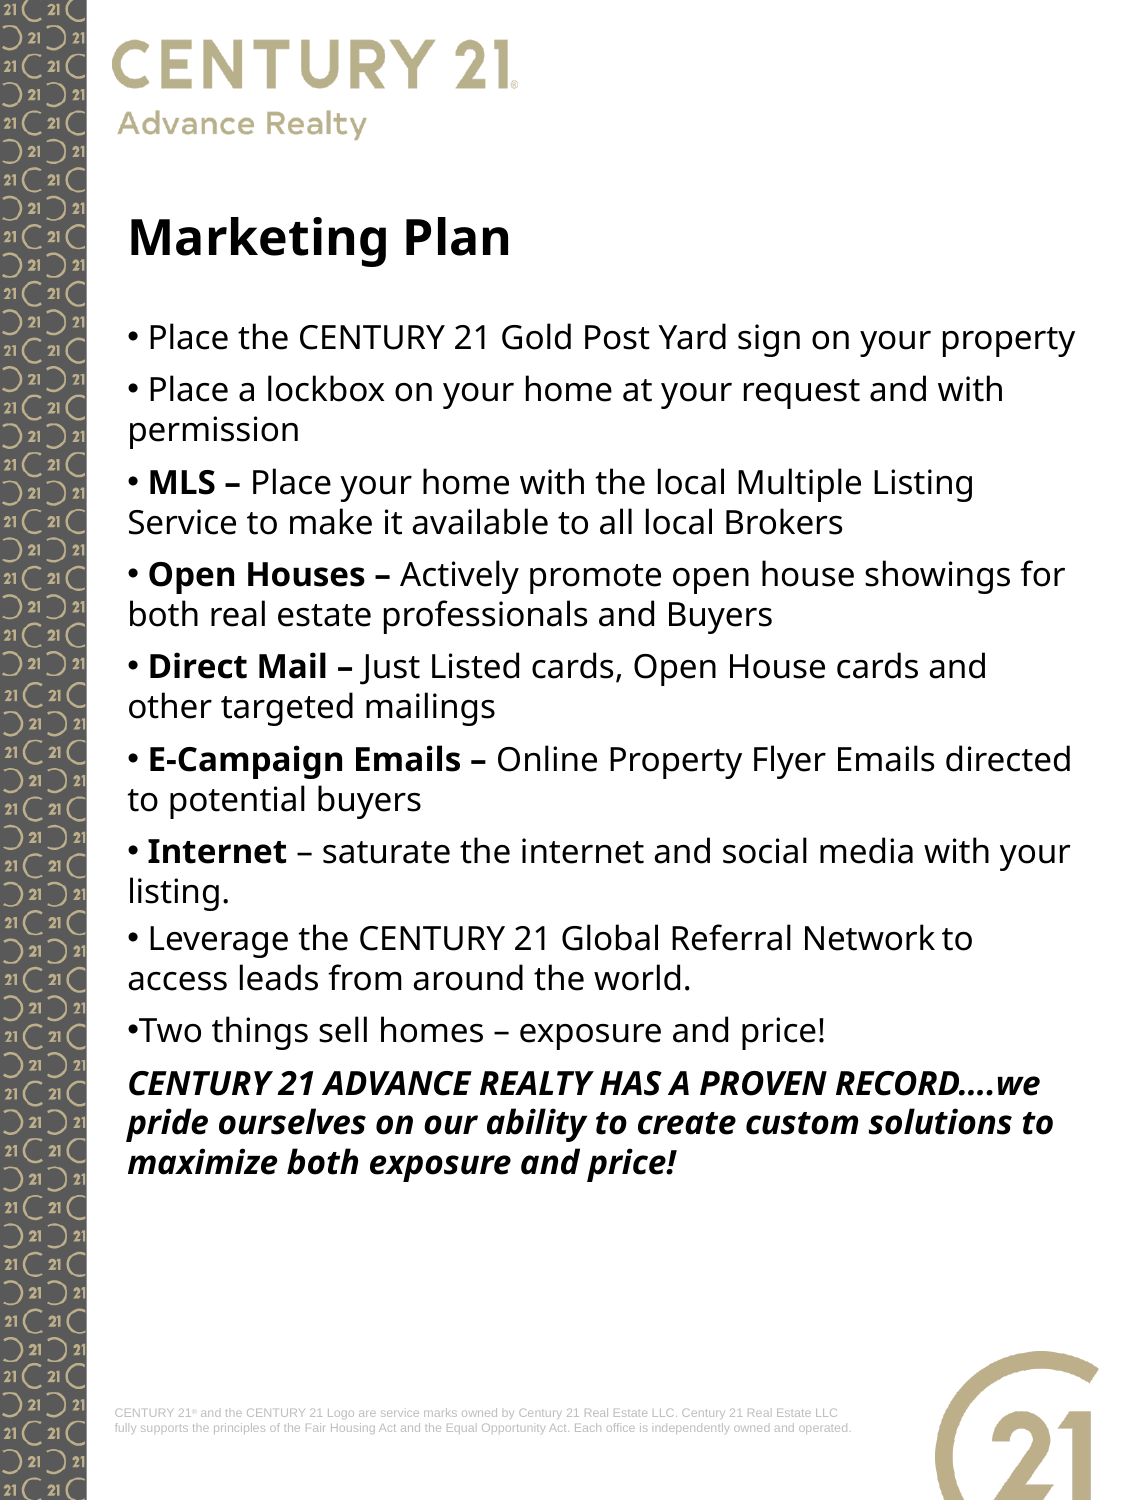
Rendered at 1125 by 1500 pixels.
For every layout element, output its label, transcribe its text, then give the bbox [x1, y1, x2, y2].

picture [935, 1351, 1099, 1500]
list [112, 28, 518, 199]
text_box Place the CENTURY 21 Gold Post Yard sign on your property Place a lockbox on your home at your request and with permission MLS – Place your home with the local Multiple Listing Service to make it available to all local Brokers Open Houses – Actively promote open house showings for both real estate professionals and Buyers Direct Mail – Just Listed cards, Open House cards and other targeted mailings E-Campaign Emails – Online Property Flyer Emails directed to potential buyers Internet – saturate the internet and social media with your listing. Leverage the CENTURY 21 Global Referral Network to access leads from around the world. Two things sell homes – exposure and price! CENTURY 21 ADVANCE REALTY HAS A PROVEN RECORD….we pride ourselves on our ability to create custom solutions to maximize both exposure and price! [112, 308, 1097, 1232]
picture [0, 682, 85, 1362]
picture [0, 0, 85, 676]
text_box Marketing Plan [113, 198, 528, 274]
picture [0, 1363, 85, 1500]
